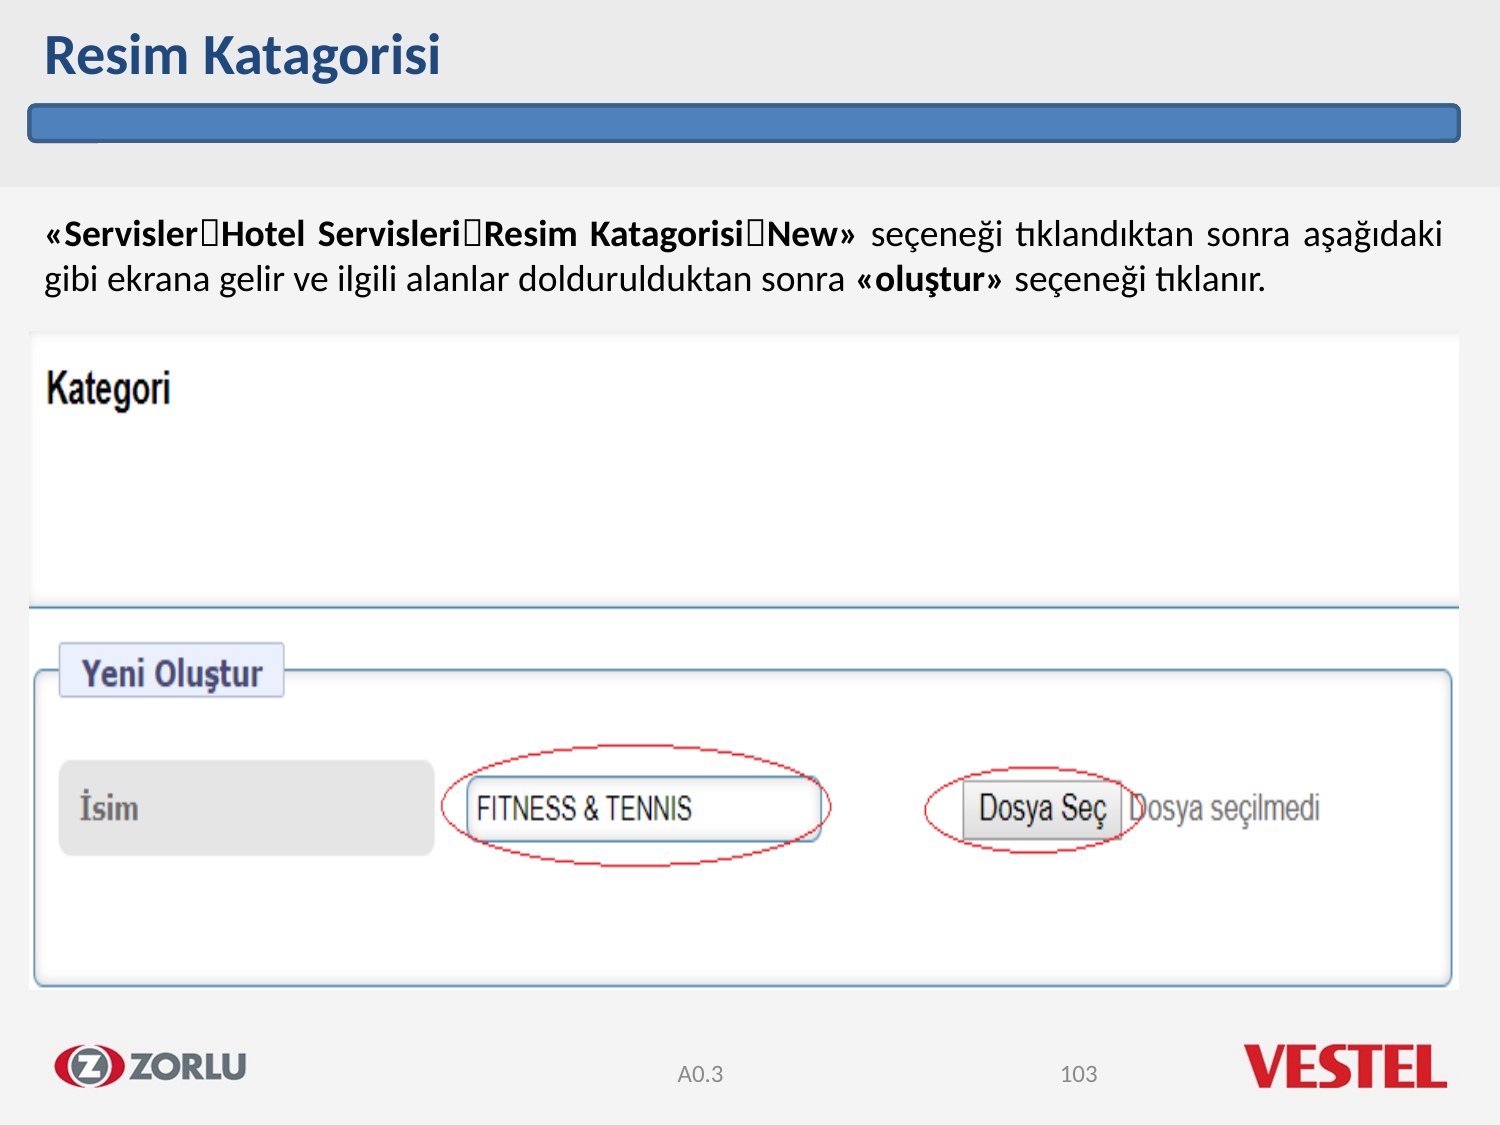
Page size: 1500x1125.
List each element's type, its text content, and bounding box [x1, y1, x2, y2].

footer A0.3 [581, 1042, 821, 1103]
slide_number 103 [875, 1042, 1113, 1103]
text_box Resim Katagorisi [29, 8, 1459, 94]
text_box [27, 103, 1461, 144]
text_box «ServislerHotel ServisleriResim KatagorisiNew» seçeneği tıklandıktan sonra aşağıdaki gibi ekrana gelir ve ilgili alanlar doldurulduktan sonra «oluştur» seçeneği tıklanır. [29, 201, 1459, 307]
picture [0, 0, 1500, 1125]
